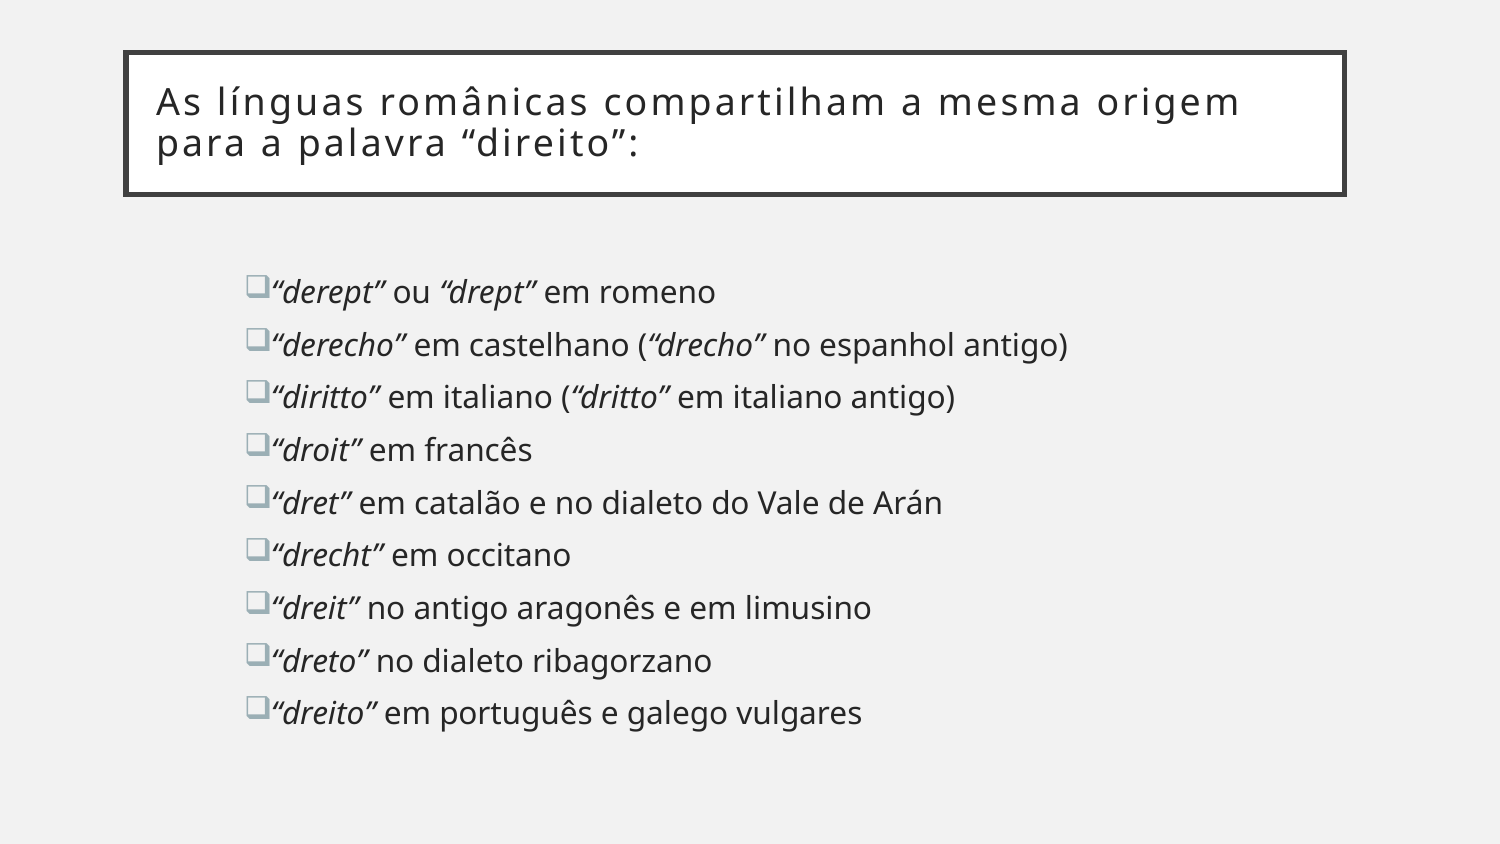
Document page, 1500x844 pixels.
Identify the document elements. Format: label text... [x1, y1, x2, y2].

list “derept” ou “drept” em romeno “derecho” em castelhano (“drecho” no espanhol antigo) “diritto” em italiano (“dritto” em italiano antigo) “droit” em francês “dret” em catalão e no dialeto do Vale de Arán “drecht” em occitano “dreit” no antigo aragonês e em limusino “dreto” no dialeto ribagorzano “dreito” em português e galego vulgares [229, 264, 1345, 743]
title As línguas românicas compartilham a mesma origem para a palavra “direito”: [123, 50, 1347, 197]
